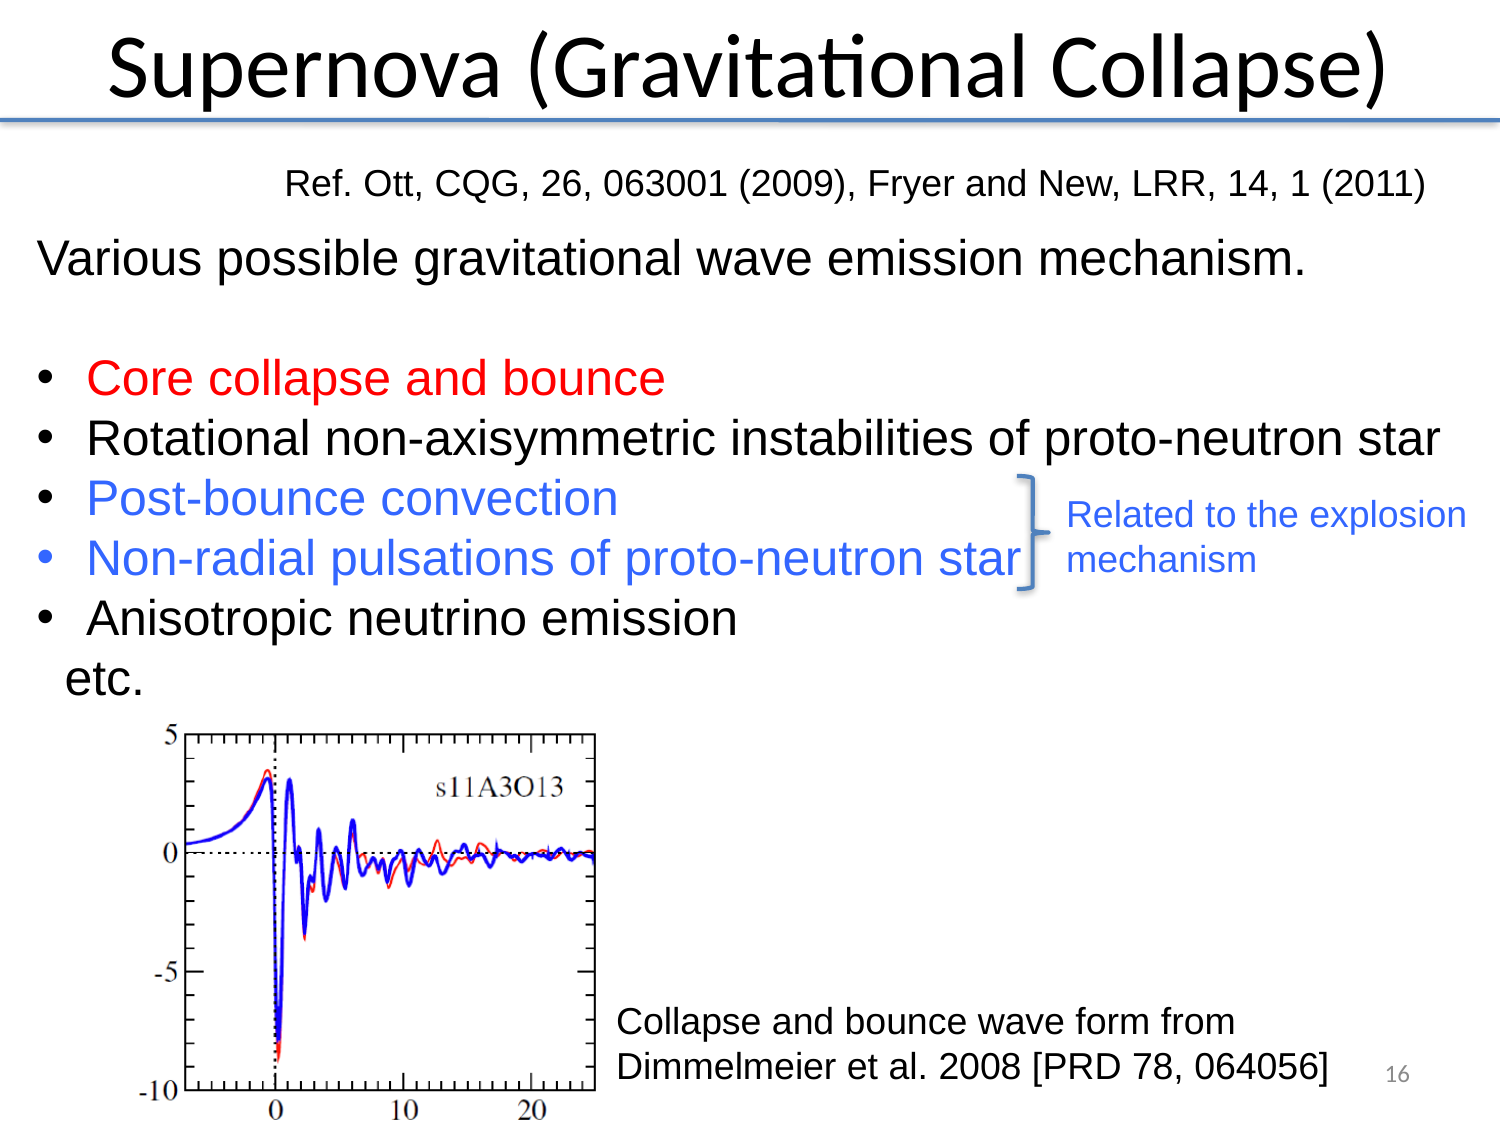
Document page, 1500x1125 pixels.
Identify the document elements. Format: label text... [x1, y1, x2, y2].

title Supernova (Gravitational Collapse) [74, 8, 1426, 114]
text_box Ref. Ott, CQG, 26, 063001 (2009), Fryer and New, LRR, 14, 1 (2011) [269, 151, 1443, 212]
slide_number 16 [1074, 1042, 1425, 1103]
text_box [1016, 473, 1051, 592]
text_box Various possible gravitational wave emission mechanism. Core collapse and bounce Rotational non-axisymmetric instabilities of proto-neutron star Post-bounce convection Non-radial pulsations of proto-neutron star Anisotropic neutrino emission etc. [21, 218, 1474, 714]
picture [132, 718, 602, 1125]
text_box Collapse and bounce wave form from Dimmelmeier et al. 2008 [PRD 78, 064056] [605, 989, 1352, 1095]
text_box Related to the explosion mechanism [1051, 483, 1483, 588]
